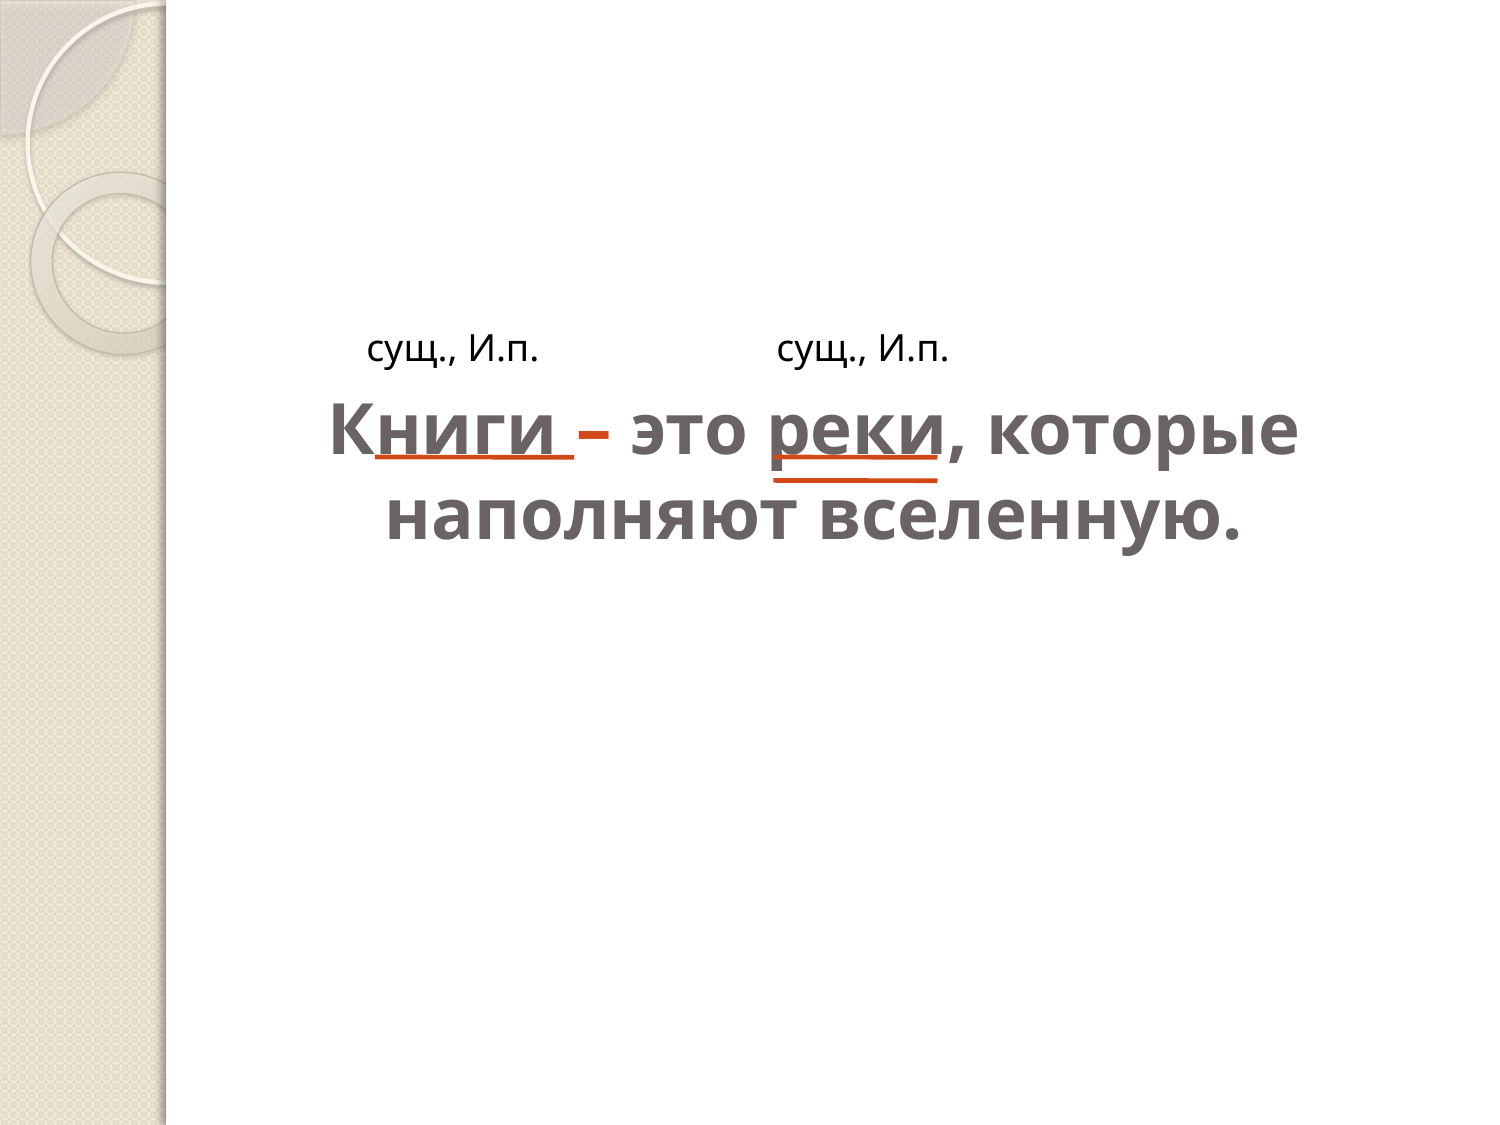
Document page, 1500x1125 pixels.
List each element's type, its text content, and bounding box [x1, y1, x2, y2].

title Книги – это реки, которые наполняют вселенную. [199, 375, 1430, 563]
text_box сущ., И.п. [761, 316, 973, 377]
text_box сущ., И.п. [351, 316, 563, 377]
